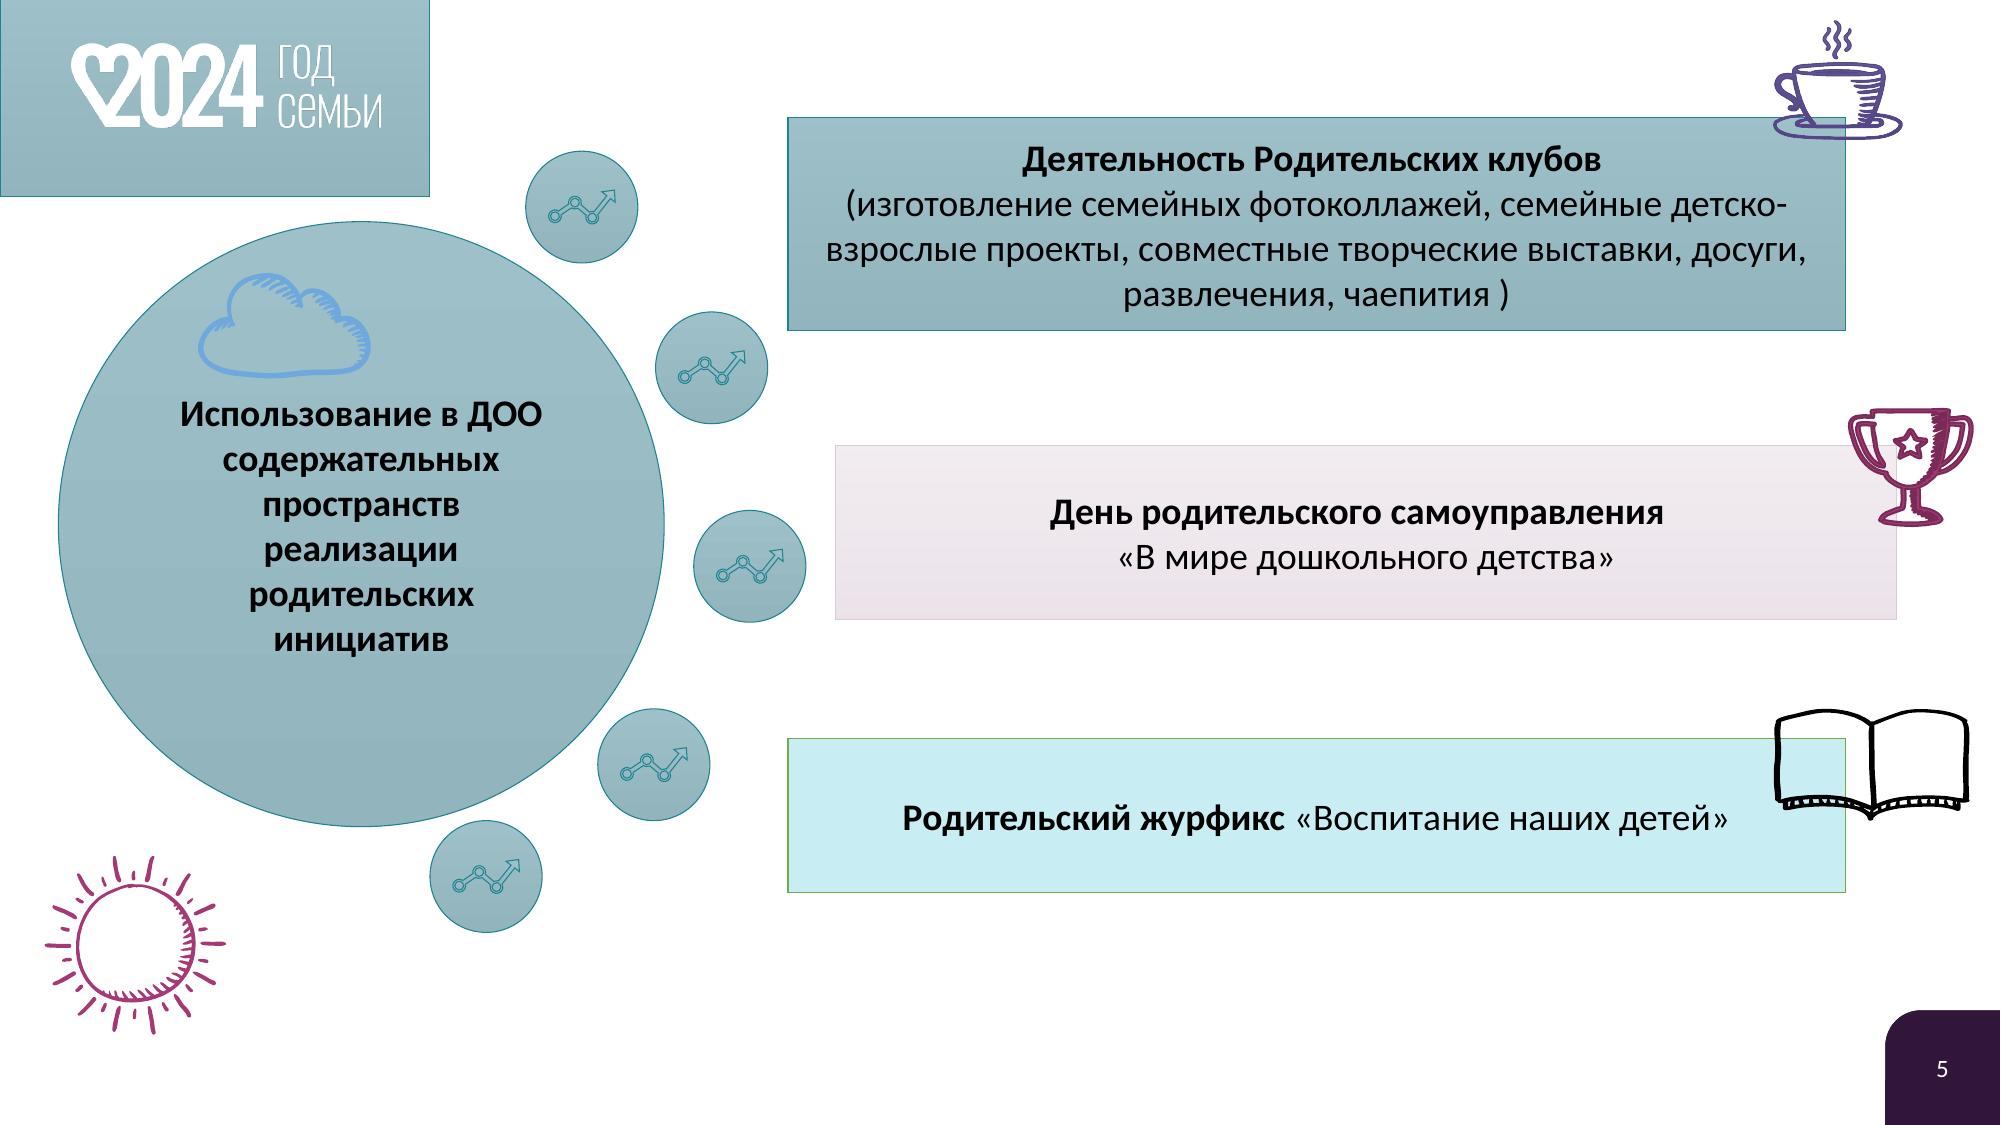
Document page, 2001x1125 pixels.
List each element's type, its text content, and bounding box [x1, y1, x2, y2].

picture [70, 43, 381, 128]
text_box [60, 926, 70, 932]
text_box [77, 997, 97, 1016]
text_box Родительский журфикс «Воспитание наших детей» [787, 738, 1846, 893]
text_box [52, 905, 78, 920]
text_box [173, 994, 192, 1018]
text_box [1773, 62, 1903, 140]
text_box Использование в ДОО содержательных пространств реализации родительских инициатив [57, 221, 665, 828]
text_box [1822, 26, 1832, 51]
text_box [198, 927, 208, 932]
text_box [1843, 28, 1852, 53]
text_box [75, 897, 84, 904]
slide_number 5 [1912, 1044, 1973, 1091]
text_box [693, 510, 806, 623]
text_box [162, 877, 168, 887]
text_box [75, 984, 84, 993]
text_box [198, 273, 371, 379]
text_box [192, 971, 216, 986]
text_box [112, 856, 122, 883]
text_box [112, 1005, 121, 1032]
text_box [101, 876, 107, 887]
text_box [144, 856, 155, 883]
text_box Деятельность Родительских клубов (изготовление семейных фотоколлажей, семейные детско-взрослые проекты, совместные творческие выставки, досуги, развлечения, чаепития ) [787, 117, 1846, 331]
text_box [597, 708, 710, 821]
text_box [147, 1006, 156, 1035]
text_box [76, 883, 196, 1003]
text_box [193, 903, 216, 916]
text_box [161, 1002, 169, 1012]
text_box [131, 870, 136, 881]
text_box [52, 971, 77, 986]
text_box [1773, 708, 1970, 821]
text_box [655, 311, 768, 424]
text_box [62, 957, 72, 962]
text_box День родительского самоуправления «В мире дошкольного детства» [835, 445, 1897, 620]
text_box [44, 943, 72, 948]
text_box [200, 941, 226, 947]
text_box [0, 0, 430, 197]
text_box [76, 873, 95, 897]
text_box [525, 151, 638, 263]
text_box [100, 1002, 107, 1013]
text_box [132, 1008, 137, 1020]
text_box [429, 820, 543, 933]
text_box [198, 958, 209, 964]
text_box [1847, 407, 1974, 528]
text_box [175, 873, 191, 896]
text_box [1832, 20, 1842, 60]
